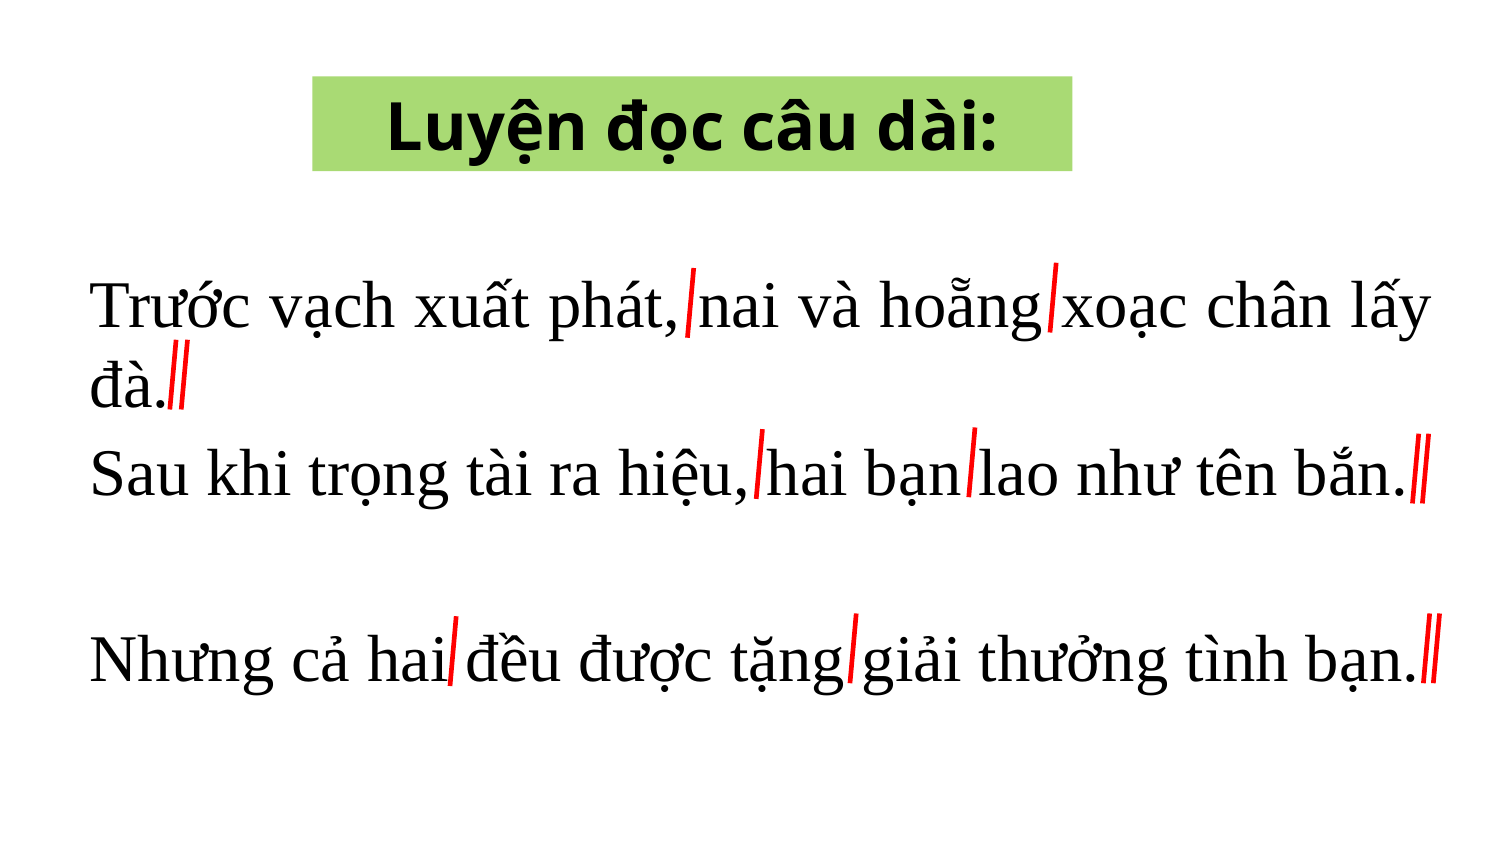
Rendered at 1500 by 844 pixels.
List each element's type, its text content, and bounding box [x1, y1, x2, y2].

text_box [1049, 262, 1057, 333]
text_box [1423, 613, 1440, 684]
text_box Nhưng cả hai đều được tặng giải thưởng tình bạn. [75, 607, 1450, 703]
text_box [755, 428, 763, 500]
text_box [849, 613, 857, 684]
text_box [968, 427, 976, 498]
text_box Luyện đọc câu dài: [312, 76, 1073, 172]
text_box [169, 339, 188, 410]
text_box Trước vạch xuất phát, nai và hoẵng xoạc chân lấy đà. [75, 253, 1450, 429]
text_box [687, 267, 694, 338]
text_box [449, 616, 457, 687]
text_box Sau khi trọng tài ra hiệu, hai bạn lao như tên bắn. [75, 429, 1450, 517]
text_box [1412, 433, 1429, 504]
